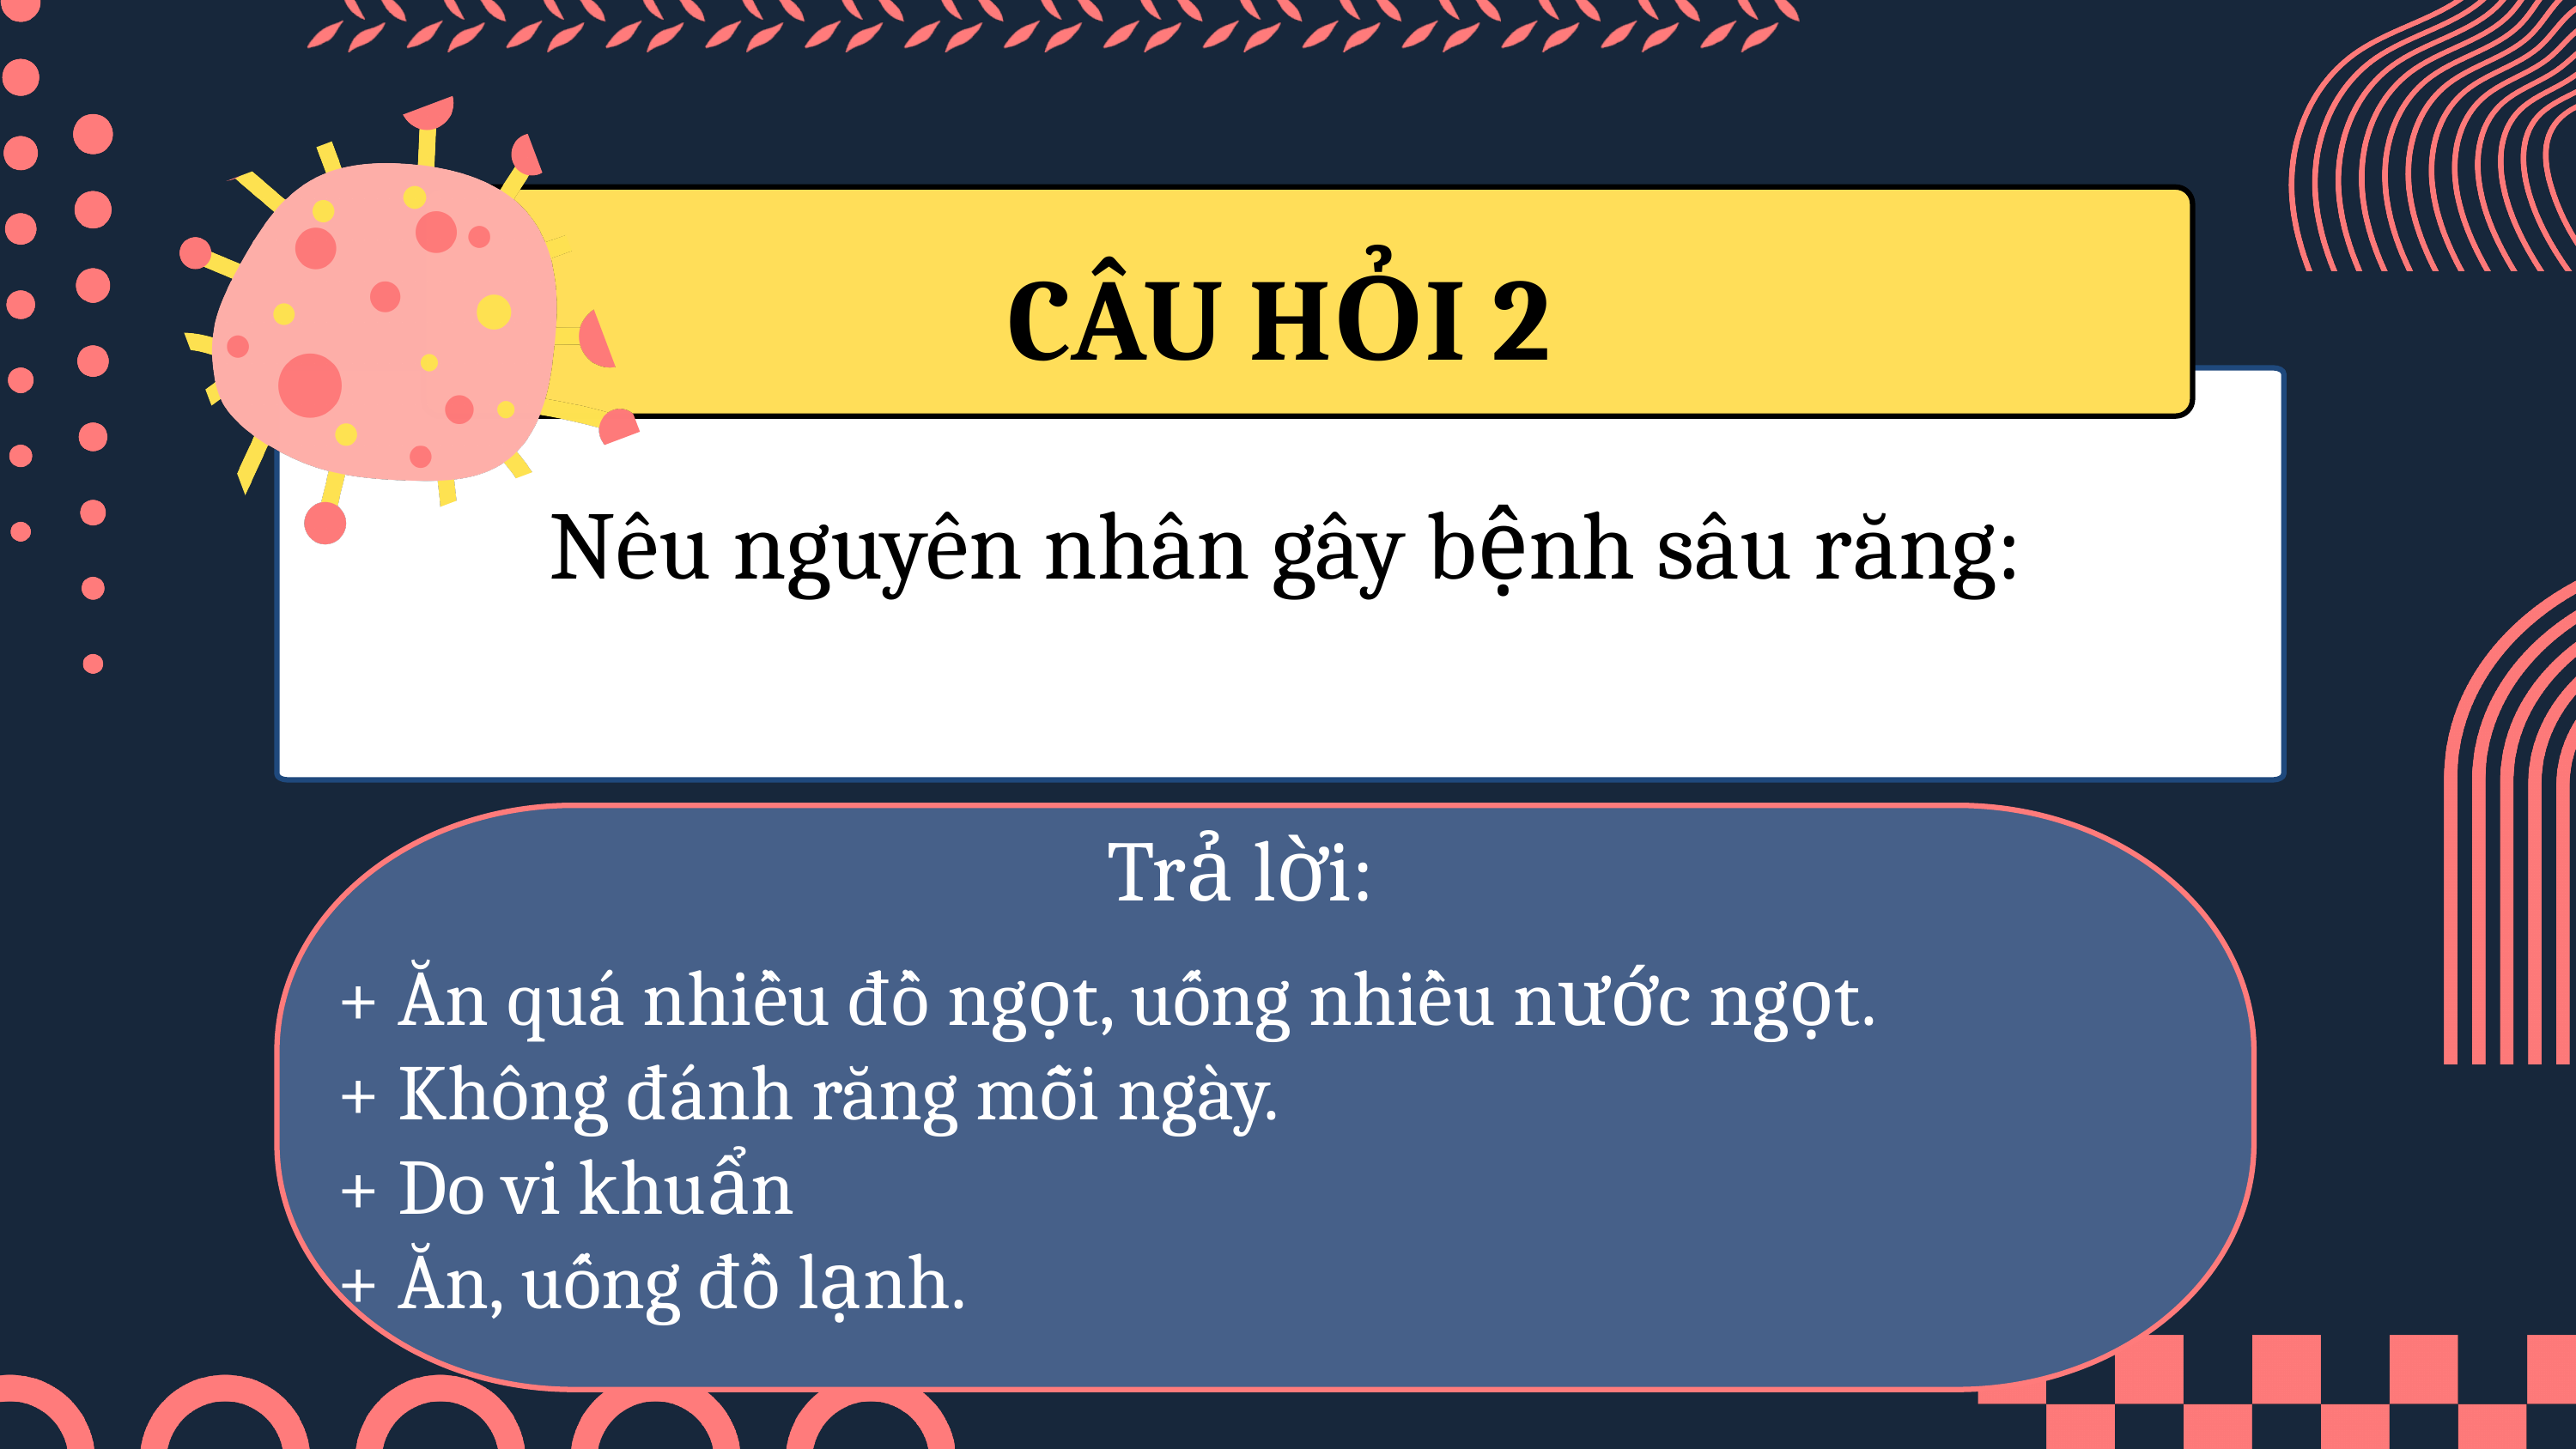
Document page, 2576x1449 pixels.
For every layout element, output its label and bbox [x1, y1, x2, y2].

text_box [0, 0, 113, 674]
text_box [1978, 1335, 2576, 1449]
text_box [301, 0, 1807, 52]
text_box [422, 186, 2193, 416]
text_box [2443, 543, 2576, 1064]
text_box [139, 76, 547, 569]
text_box [2286, 0, 2576, 271]
text_box [276, 367, 2284, 780]
text_box [276, 804, 2255, 1390]
text_box [0, 1366, 956, 1449]
